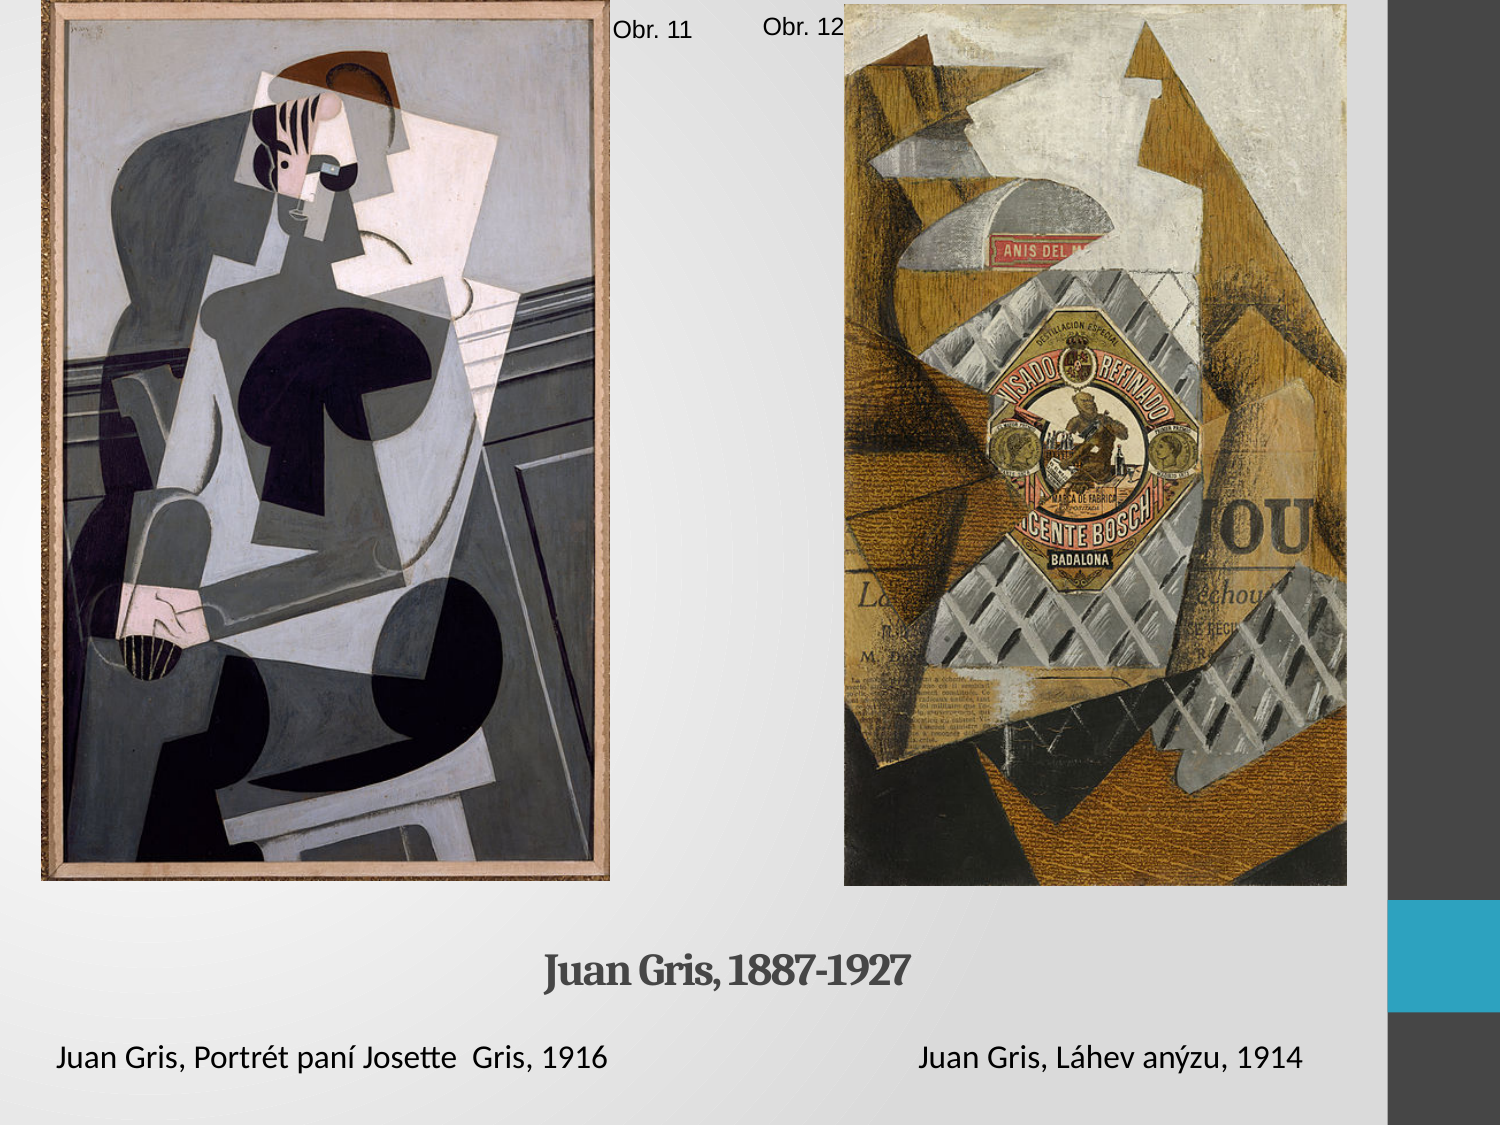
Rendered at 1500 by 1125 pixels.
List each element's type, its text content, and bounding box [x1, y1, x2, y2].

text_box Juan Gris, Portrét paní Josette Gris, 1916 [41, 1028, 685, 1083]
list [843, 3, 1347, 887]
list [40, 0, 610, 882]
text_box Obr. 11 [620, 5, 728, 51]
text_box Obr. 12 [747, 3, 843, 49]
text_box Juan Gris, Láhev anýzu, 1914 [903, 1028, 1371, 1083]
title Juan Gris, 1887-1927 [90, 905, 1366, 1003]
